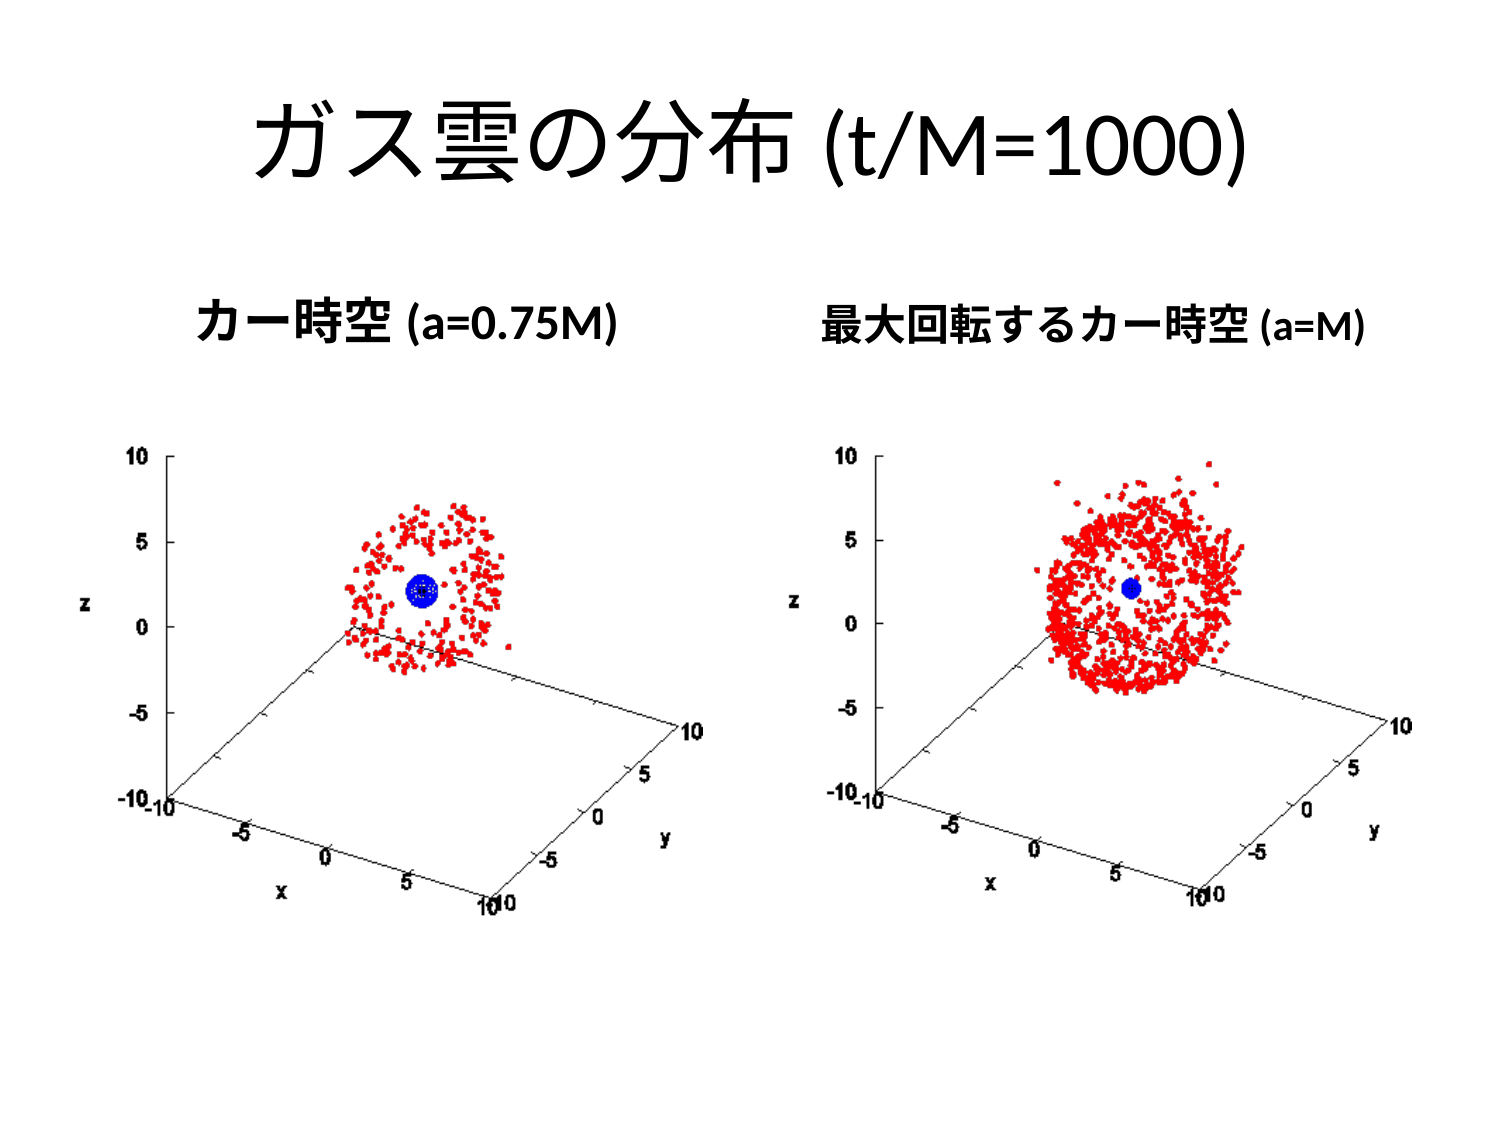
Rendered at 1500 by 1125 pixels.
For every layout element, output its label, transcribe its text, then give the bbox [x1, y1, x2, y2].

title ガス雲の分布(t/M=1000) [75, 45, 1425, 233]
list カー時空(a=0.75M) [75, 251, 738, 357]
list 最大回転するカー時空(a=M) [761, 251, 1425, 357]
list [76, 444, 703, 918]
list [785, 444, 1412, 909]
